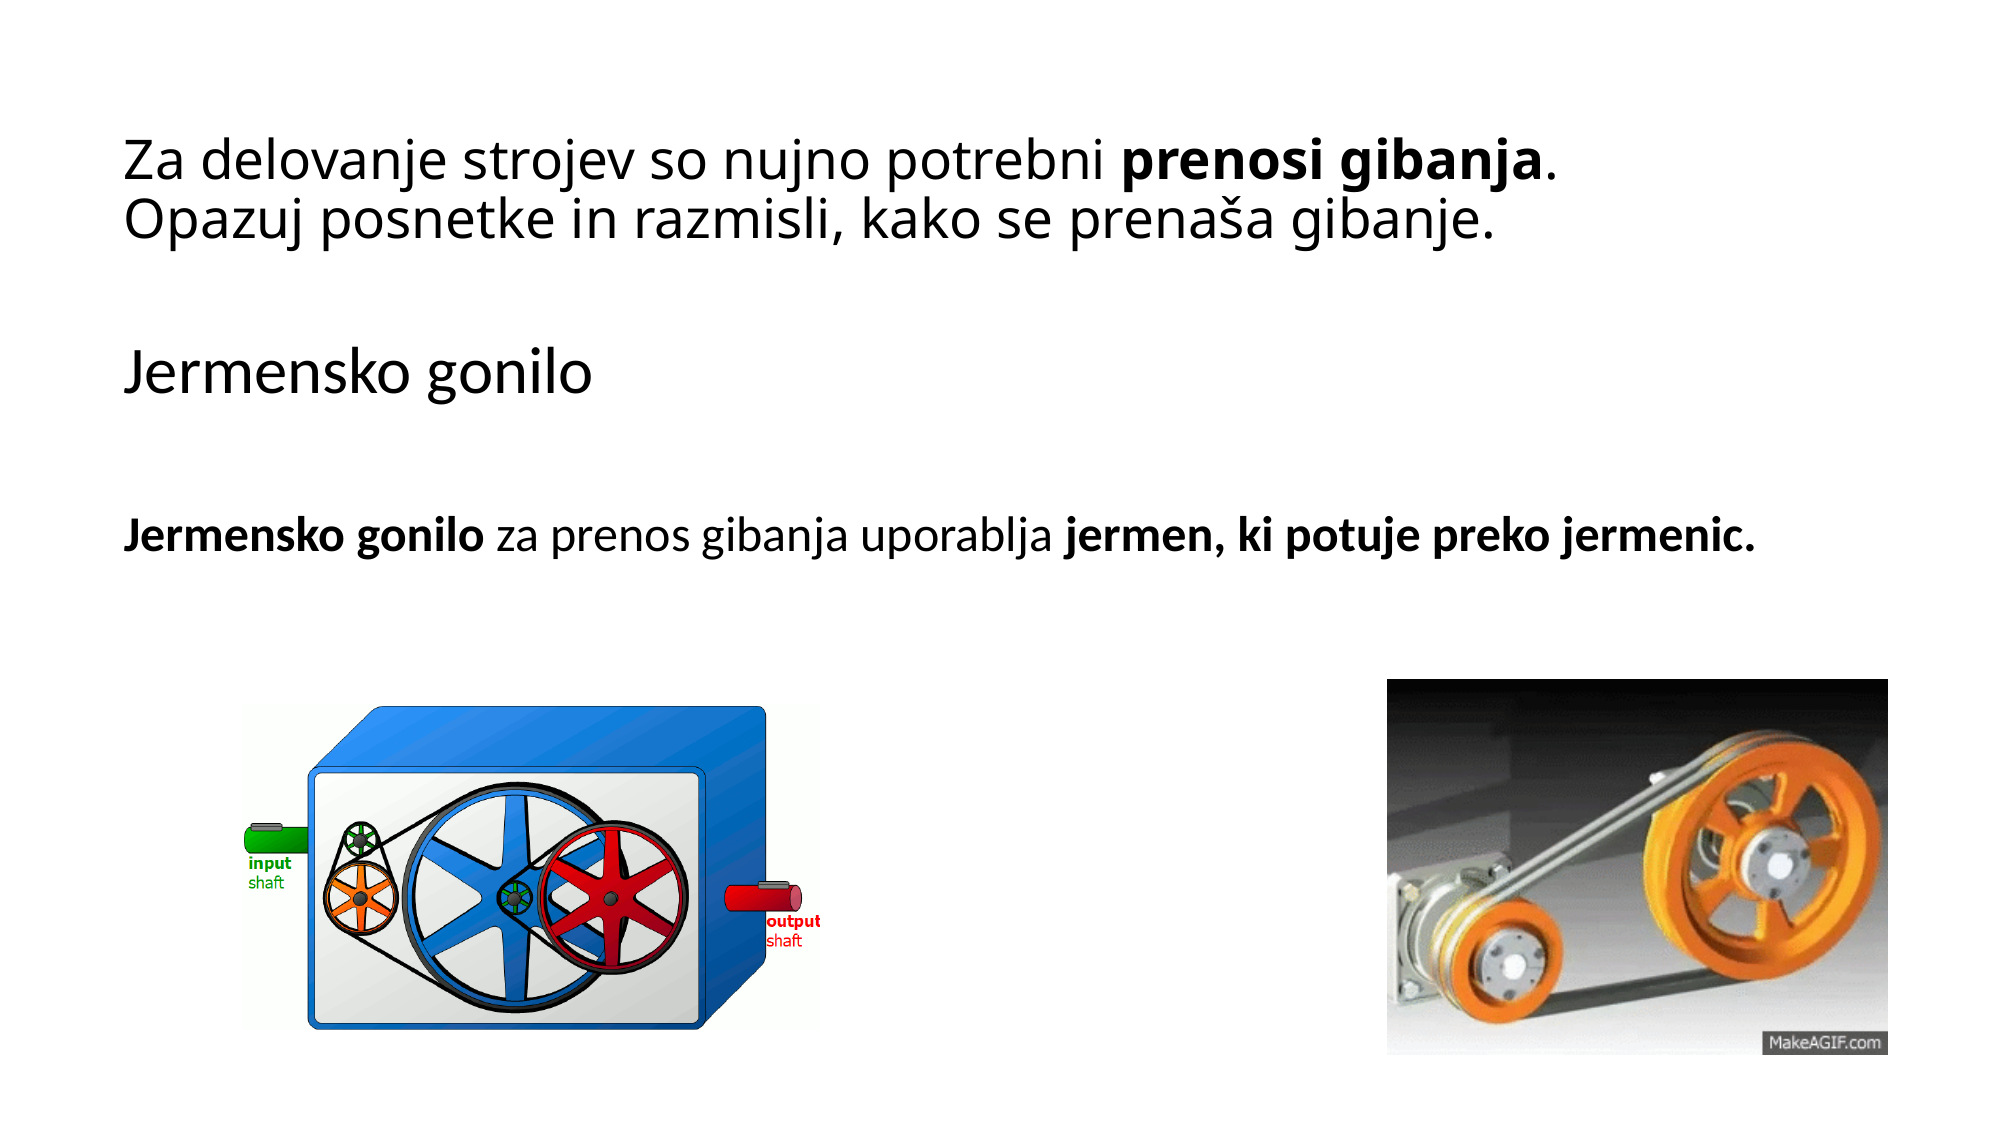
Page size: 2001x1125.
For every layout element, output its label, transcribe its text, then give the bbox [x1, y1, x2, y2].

picture [1387, 679, 1888, 1055]
picture [241, 704, 820, 1030]
title Za delovanje strojev so nujno potrebni prenosi gibanja. Opazuj posnetke in razmisli, kako se prenaša gibanje. [108, 122, 1834, 341]
text_box Jermensko gonilo [108, 319, 1496, 460]
text_box Jermensko gonilo za prenos gibanja uporablja jermen, ki potuje preko jermenic. [108, 494, 1801, 570]
